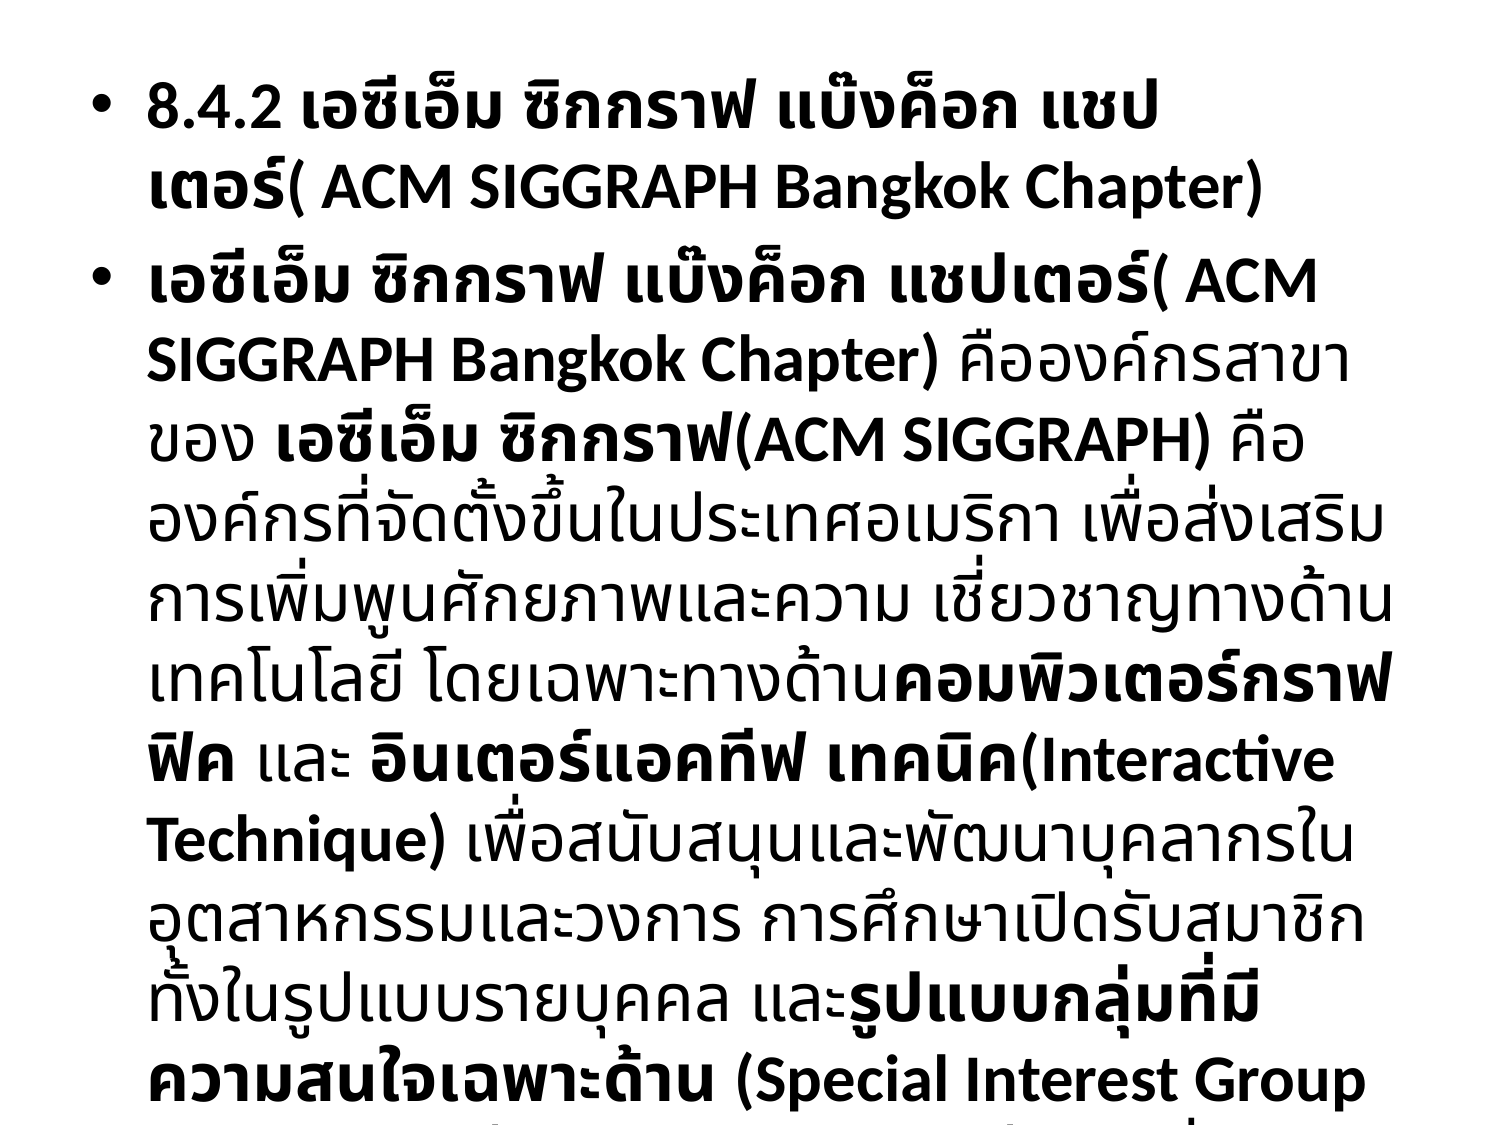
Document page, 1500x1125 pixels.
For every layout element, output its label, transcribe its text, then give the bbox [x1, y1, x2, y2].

list 8.4.2 เอซีเอ็ม ซิกกราฟ แบ๊งค็อก แชปเตอร์( ACM SIGGRAPH Bangkok Chapter) เอซีเอ็ม ซิกกราฟ แบ๊งค็อก แชปเตอร์( ACM SIGGRAPH Bangkok Chapter) คือองค์กรสาขาของ เอซีเอ็ม ซิกกราฟ(ACM SIGGRAPH) คือองค์กรที่จัดตั้งขึ้นในประเทศอเมริกา เพื่อส่งเสริมการเพิ่มพูนศักยภาพและความ เชี่ยวชาญทางด้านเทคโนโลยี โดยเฉพาะทางด้านคอมพิวเตอร์กราฟฟิค และ อินเตอร์แอคทีฟ เทคนิค(Interactive Technique) เพื่อสนับสนุนและพัฒนาบุคลากรในอุตสาหกรรมและวงการ การศึกษาเปิดรับสมาชิกทั้งในรูปแบบรายบุคคล และรูปแบบกลุ่มที่มีความสนใจเฉพาะด้าน (Special Interest Group – SIG) จากแต่ละชุมชนในประเทศต่าง ๆ ทั่วโลก [75, 54, 1425, 1094]
